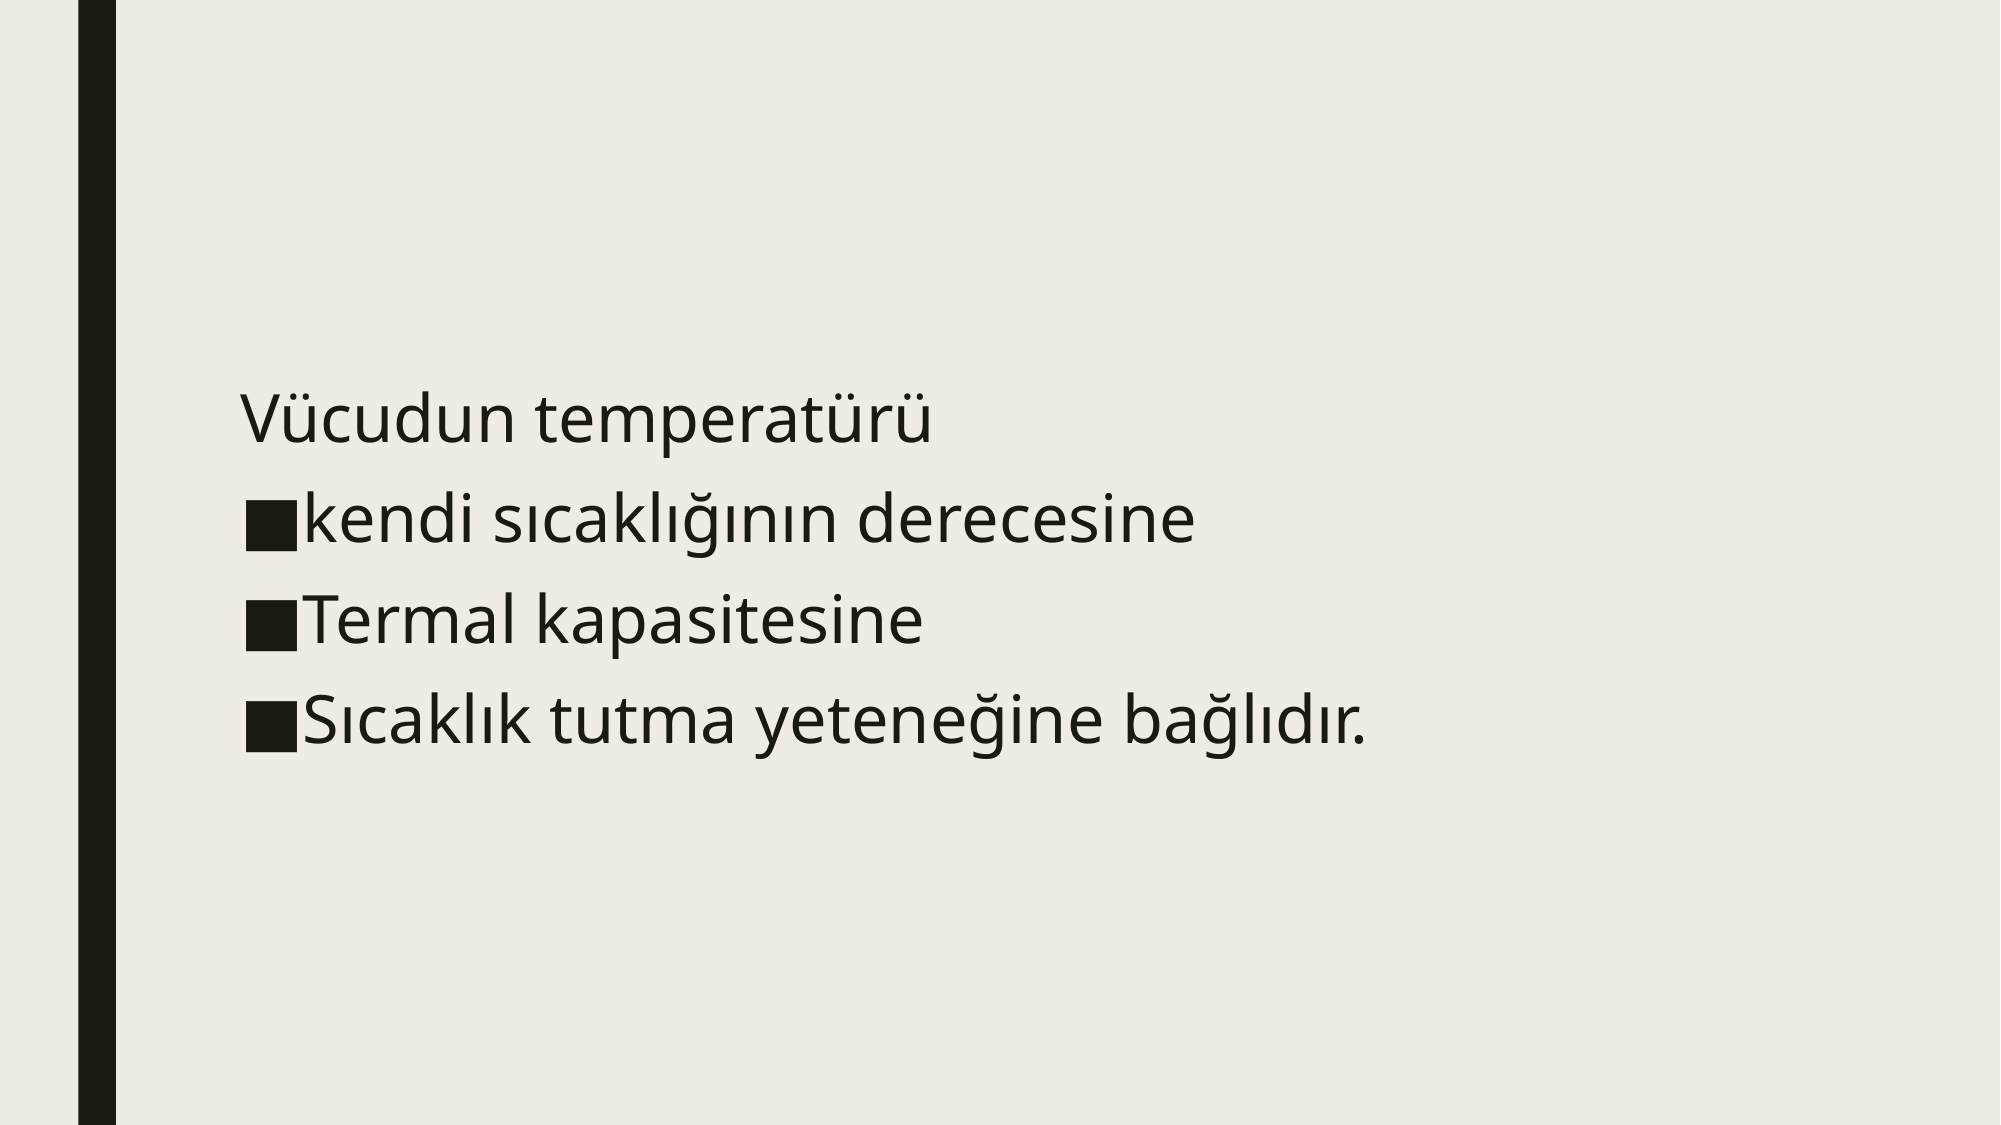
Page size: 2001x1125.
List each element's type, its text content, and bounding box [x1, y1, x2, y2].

list Vücudun temperatürü kendi sıcaklığının derecesine Termal kapasitesine Sıcaklık tutma yeteneğine bağlıdır. [225, 375, 1800, 963]
